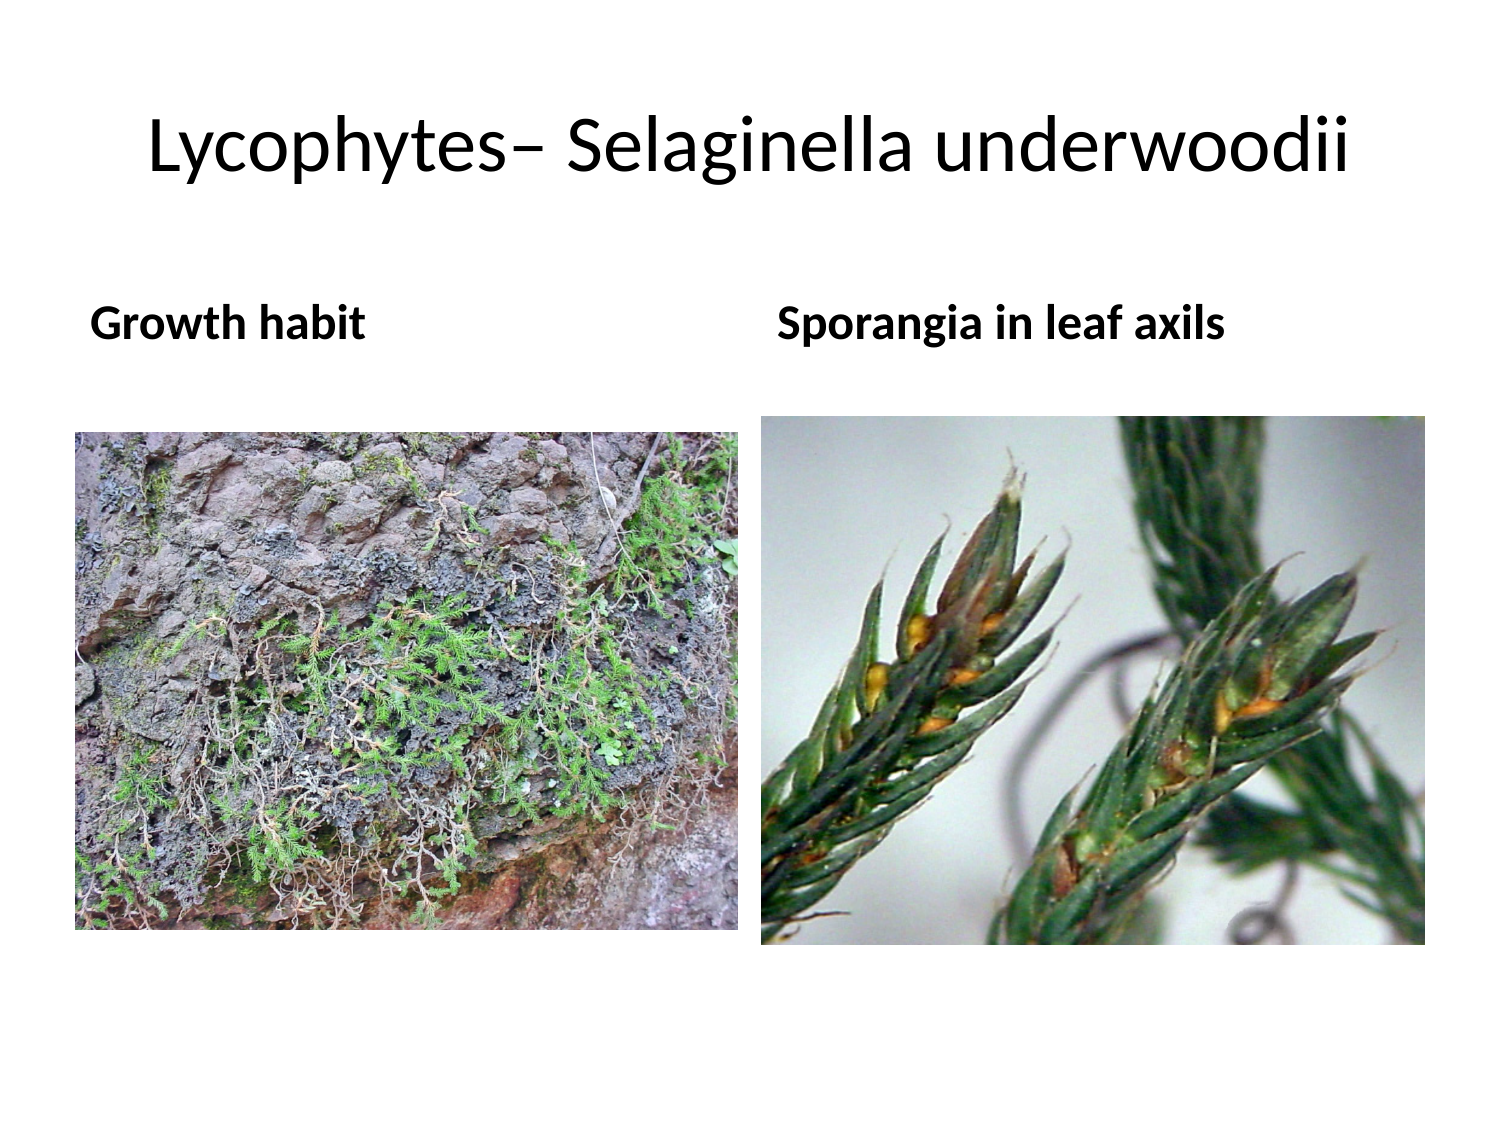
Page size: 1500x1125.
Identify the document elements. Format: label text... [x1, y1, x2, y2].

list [74, 432, 738, 930]
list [761, 416, 1426, 946]
list Sporangia in leaf axils [761, 251, 1425, 357]
list Growth habit [75, 251, 738, 357]
title Lycophytes– Selaginella underwoodii [75, 45, 1425, 233]
